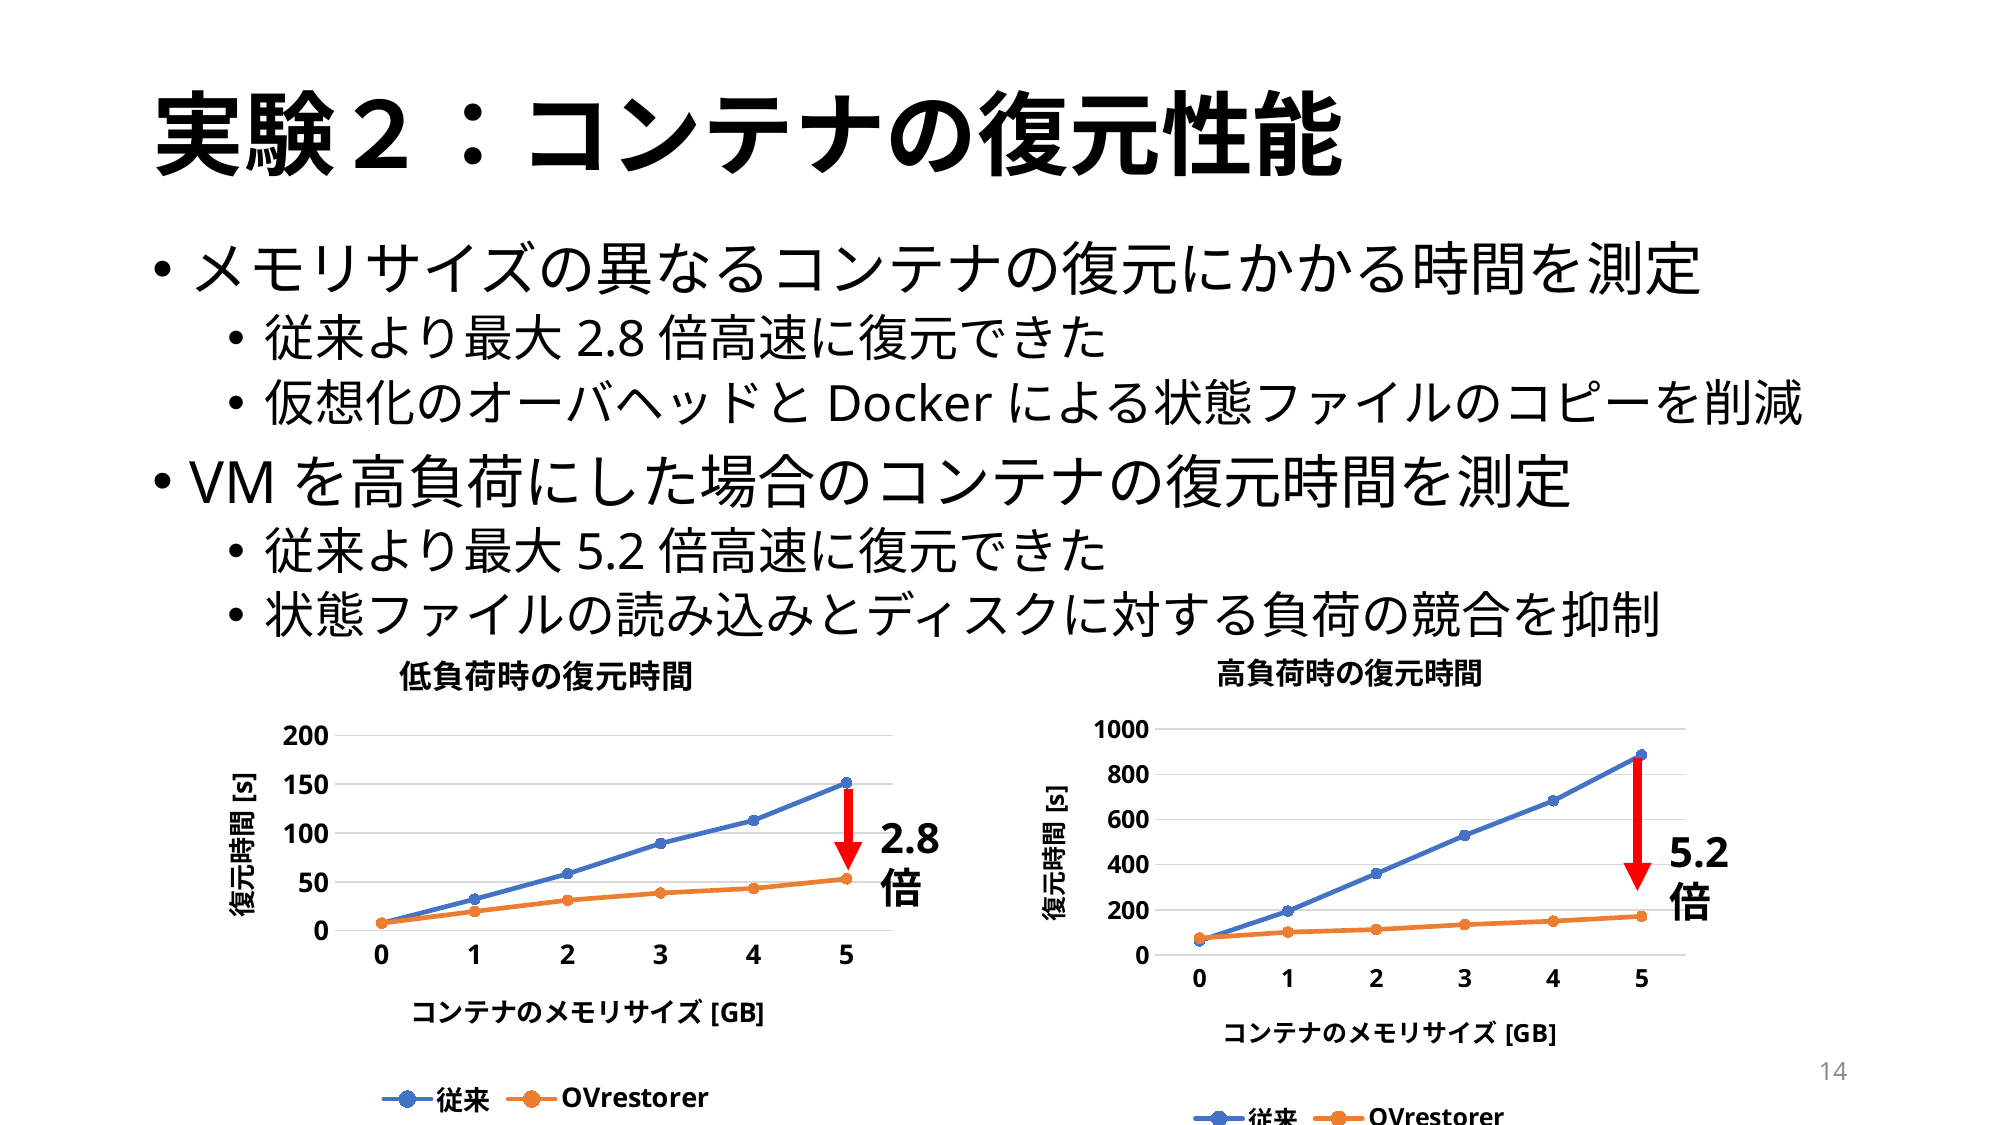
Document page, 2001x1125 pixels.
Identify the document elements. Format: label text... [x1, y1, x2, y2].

chart [999, 622, 1700, 1125]
text_box 2.8倍 [908, 804, 999, 920]
list メモリサイズの異なるコンテナの復元にかかる時間を測定 従来より最大2.8倍高速に復元できた 仮想化のオーバヘッドとDockerによる状態ファイルのコピーを削減 VMを高負荷にした場合のコンテナの復元時間を測定 従来より最大5.2倍高速に復元できた 状態ファイルの読み込みとディスクに対する負荷の競合を抑制 [137, 232, 1923, 1014]
slide_number 14 [1700, 1042, 1863, 1103]
text_box 5.2倍 [1700, 818, 1796, 934]
chart [185, 622, 908, 1125]
title 実験２：コンテナの復元性能 [137, 59, 1863, 218]
